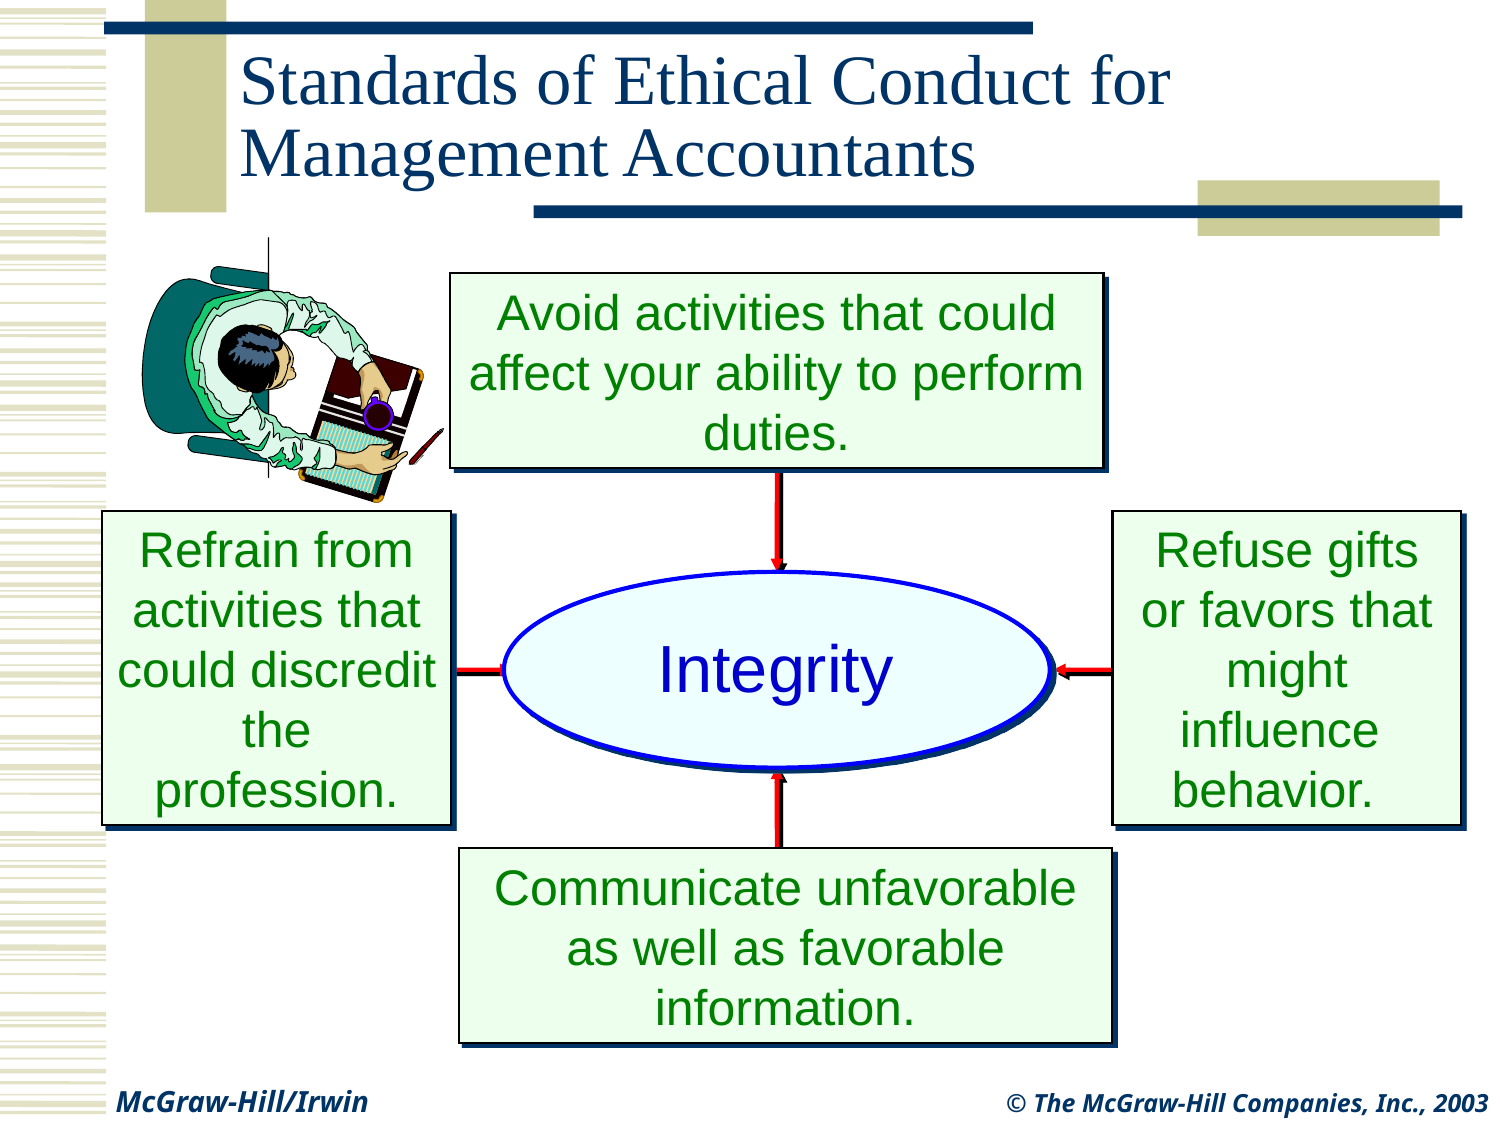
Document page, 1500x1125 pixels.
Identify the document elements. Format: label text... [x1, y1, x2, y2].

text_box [137, 237, 444, 504]
text_box Integrity [642, 618, 909, 714]
text_box [456, 663, 504, 676]
text_box Refuse gifts or favors that might influence behavior. [1112, 510, 1462, 826]
text_box Communicate unfavorable as well as favorable information. [458, 848, 1113, 1043]
text_box [1055, 663, 1112, 676]
text_box [770, 772, 784, 848]
title Standards of Ethical Conduct for Management Accountants [225, 24, 1436, 213]
text_box [770, 472, 784, 571]
text_box Avoid activities that could affect your ability to perform duties. [449, 273, 1104, 468]
text_box Refrain from activities that could discredit the profession. [102, 510, 452, 826]
text_box [503, 571, 1050, 768]
